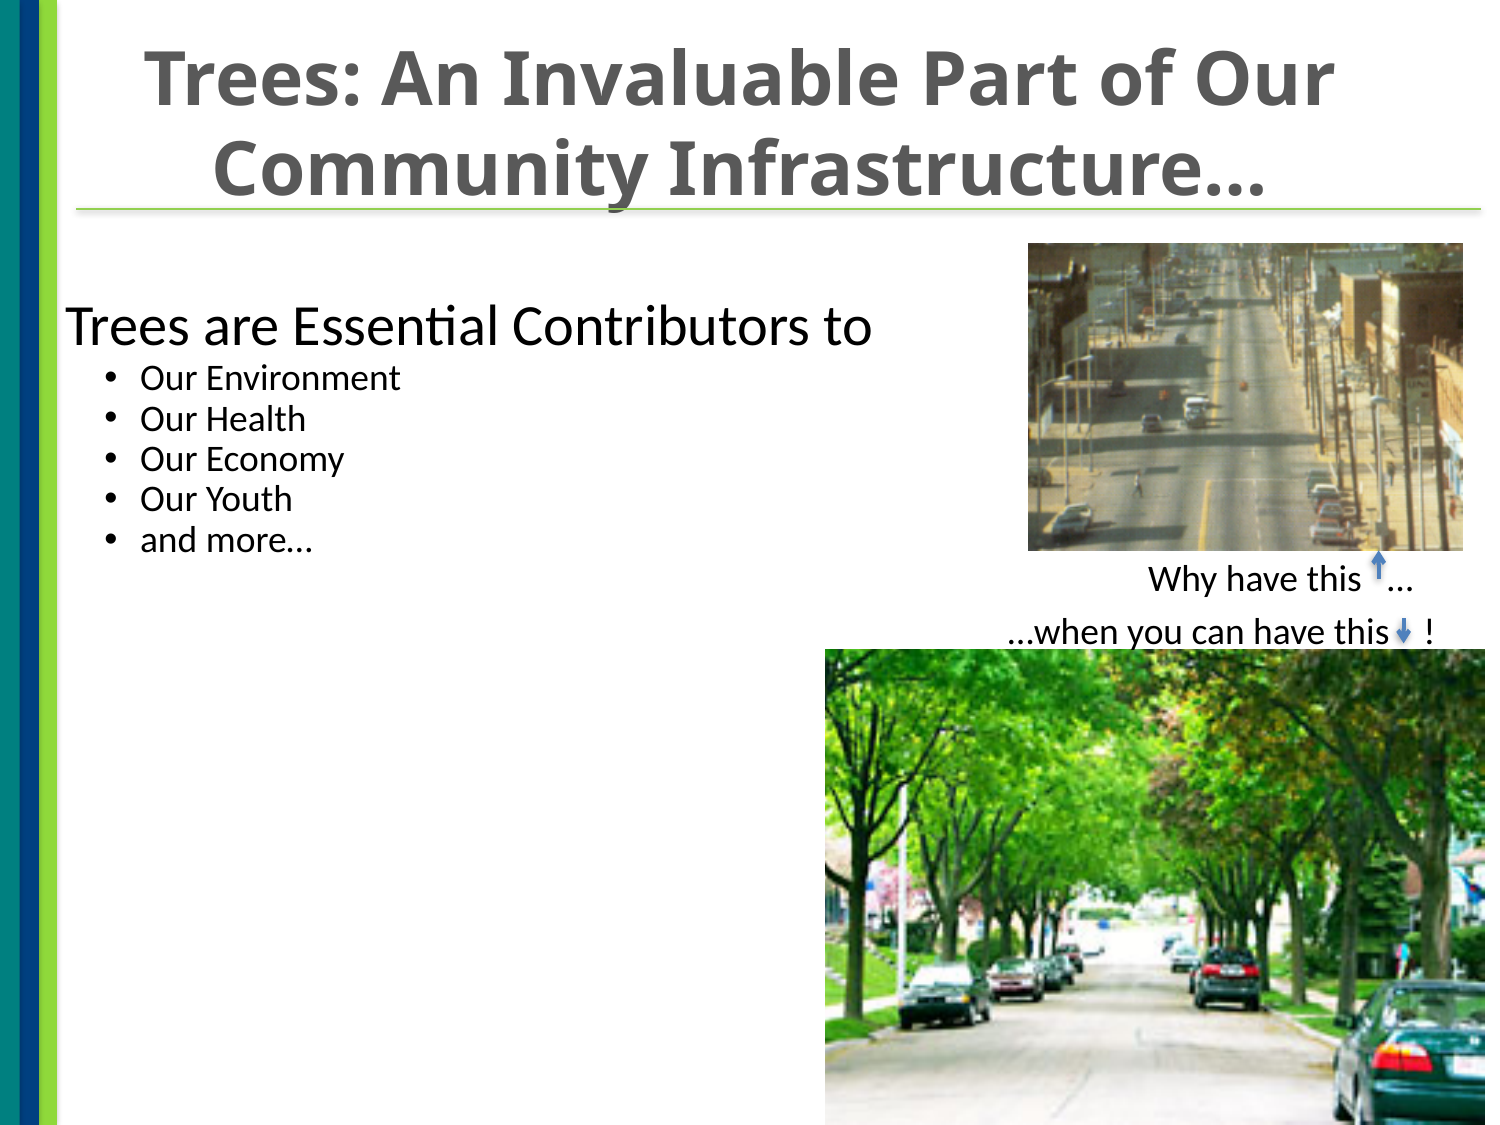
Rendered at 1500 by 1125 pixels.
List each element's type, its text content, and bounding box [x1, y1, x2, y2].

text_box Why have this … [1133, 560, 1429, 607]
text_box …when you can have this ! [993, 599, 1452, 647]
title Trees: An Invaluable Part of Our Community Infrastructure… [75, 22, 1425, 207]
subtitle Trees are Essential Contributors to Our Environment Our Health Our Economy Our Youth and more… [50, 287, 1133, 801]
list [824, 649, 1485, 1125]
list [1028, 243, 1464, 551]
